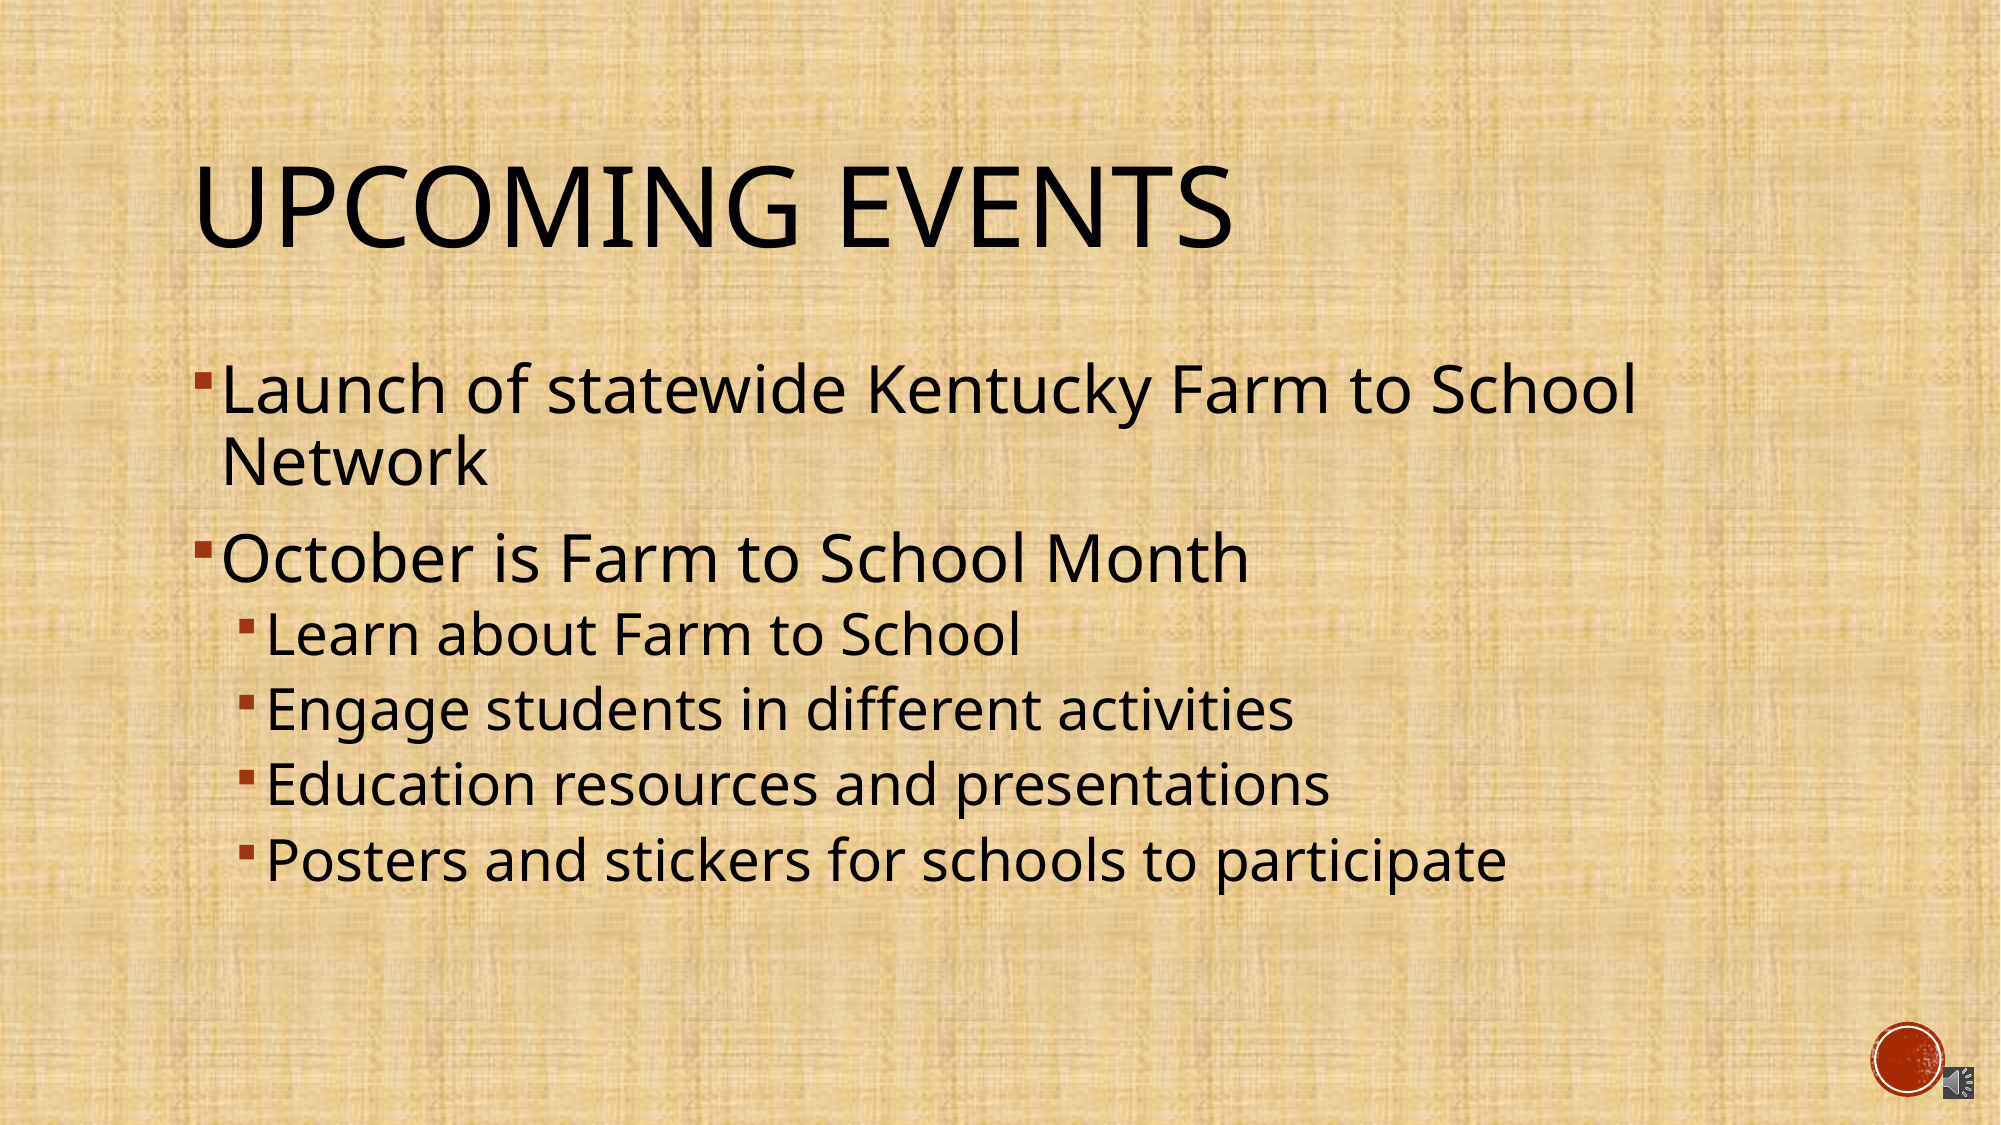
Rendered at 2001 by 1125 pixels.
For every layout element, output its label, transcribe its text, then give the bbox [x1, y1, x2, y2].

picture [0, 0, 2001, 1125]
title Upcoming events [175, 79, 1826, 344]
list Launch of statewide Kentucky Farm to School Network October is Farm to School Month Learn about Farm to School Engage students in different activities Education resources and presentations Posters and stickers for schools to participate [175, 348, 1826, 1013]
